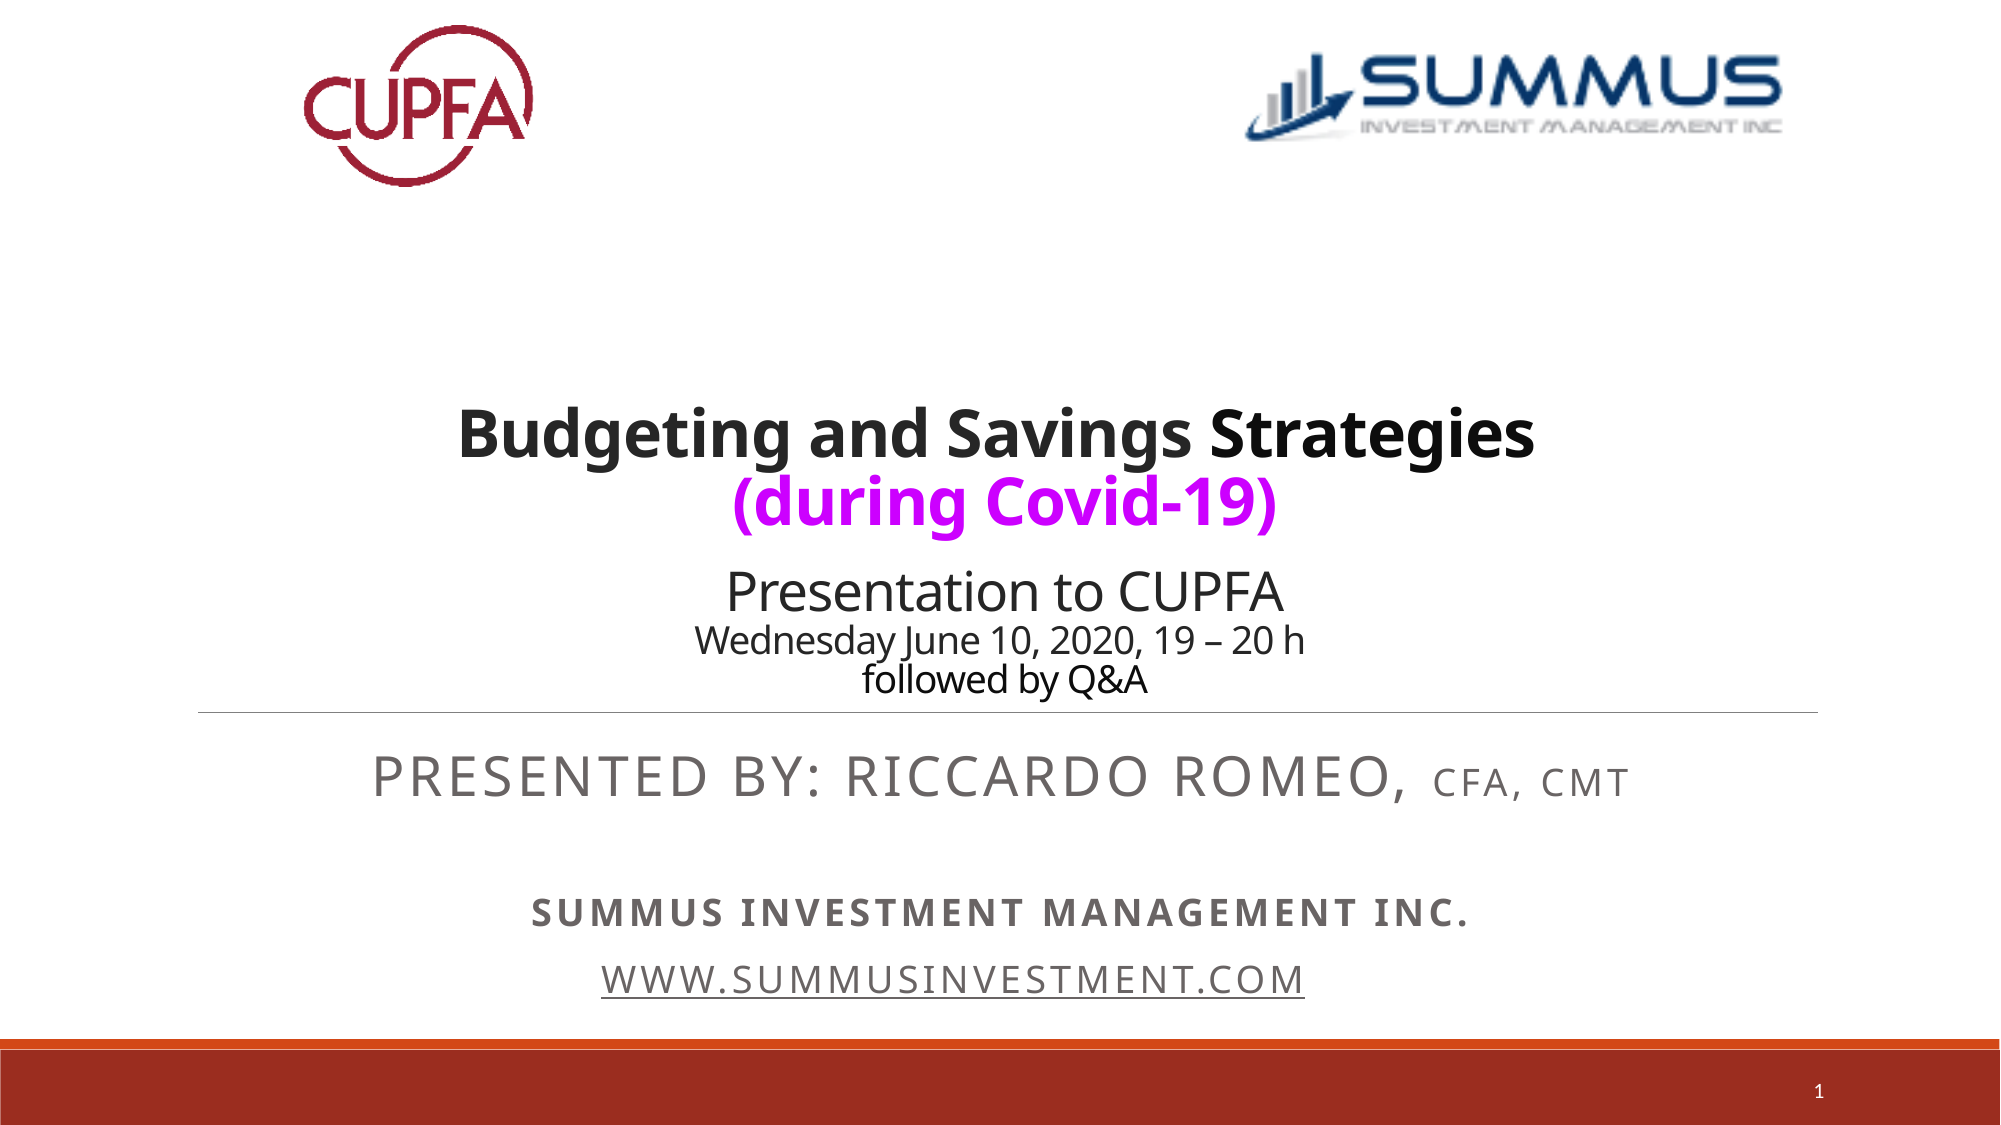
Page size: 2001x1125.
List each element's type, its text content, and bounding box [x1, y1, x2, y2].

slide_number 1 [1624, 1059, 1840, 1120]
picture [303, 25, 534, 124]
picture [1227, 28, 1805, 124]
title Budgeting and Savings Strategies (during Covid-19) Presentation to CUPFA Wednesday June 10, 2020, 19 – 20 h followed by Q&A [180, 124, 1830, 710]
subtitle Presented by: Riccardo Romeo, CFA, CMT Summus Investment Management Inc. www.summusinvestment.com [249, 740, 1750, 1013]
